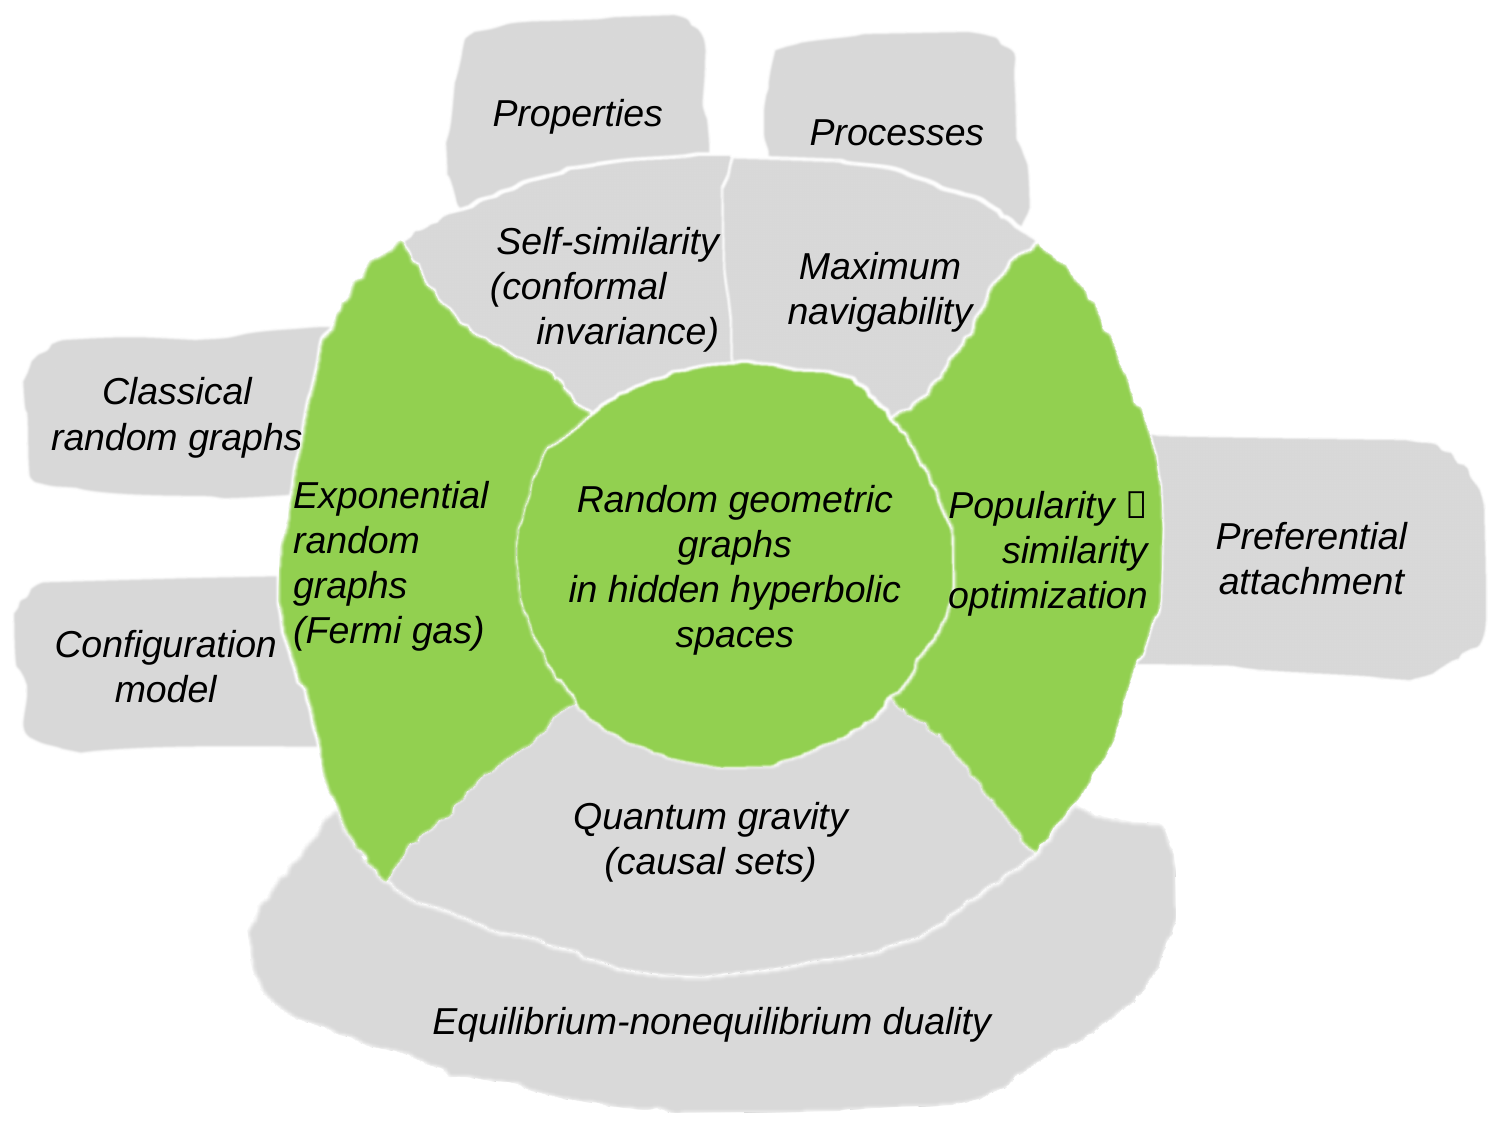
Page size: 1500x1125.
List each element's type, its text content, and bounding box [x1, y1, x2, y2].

text_box Exponential random graphs (Fermi gas) [282, 245, 586, 877]
text_box Self-similarity (conformal invariance) [407, 157, 730, 409]
text_box Processes [766, 34, 1029, 224]
text_box Quantum gravity (causal sets) [393, 704, 1031, 974]
text_box Maximum navigability [725, 160, 1033, 414]
text_box Preferential attachment [1139, 437, 1485, 679]
text_box Classical random graphs [25, 329, 326, 497]
text_box Configuration model [16, 578, 315, 751]
text_box Equilibrium-nonequilibrium duality [253, 810, 1173, 1110]
text_box Properties [448, 17, 708, 206]
text_box Random geometric graphs in hidden hyperbolic spaces [519, 365, 951, 766]
text_box Popularity  similarity optimization [895, 248, 1161, 849]
